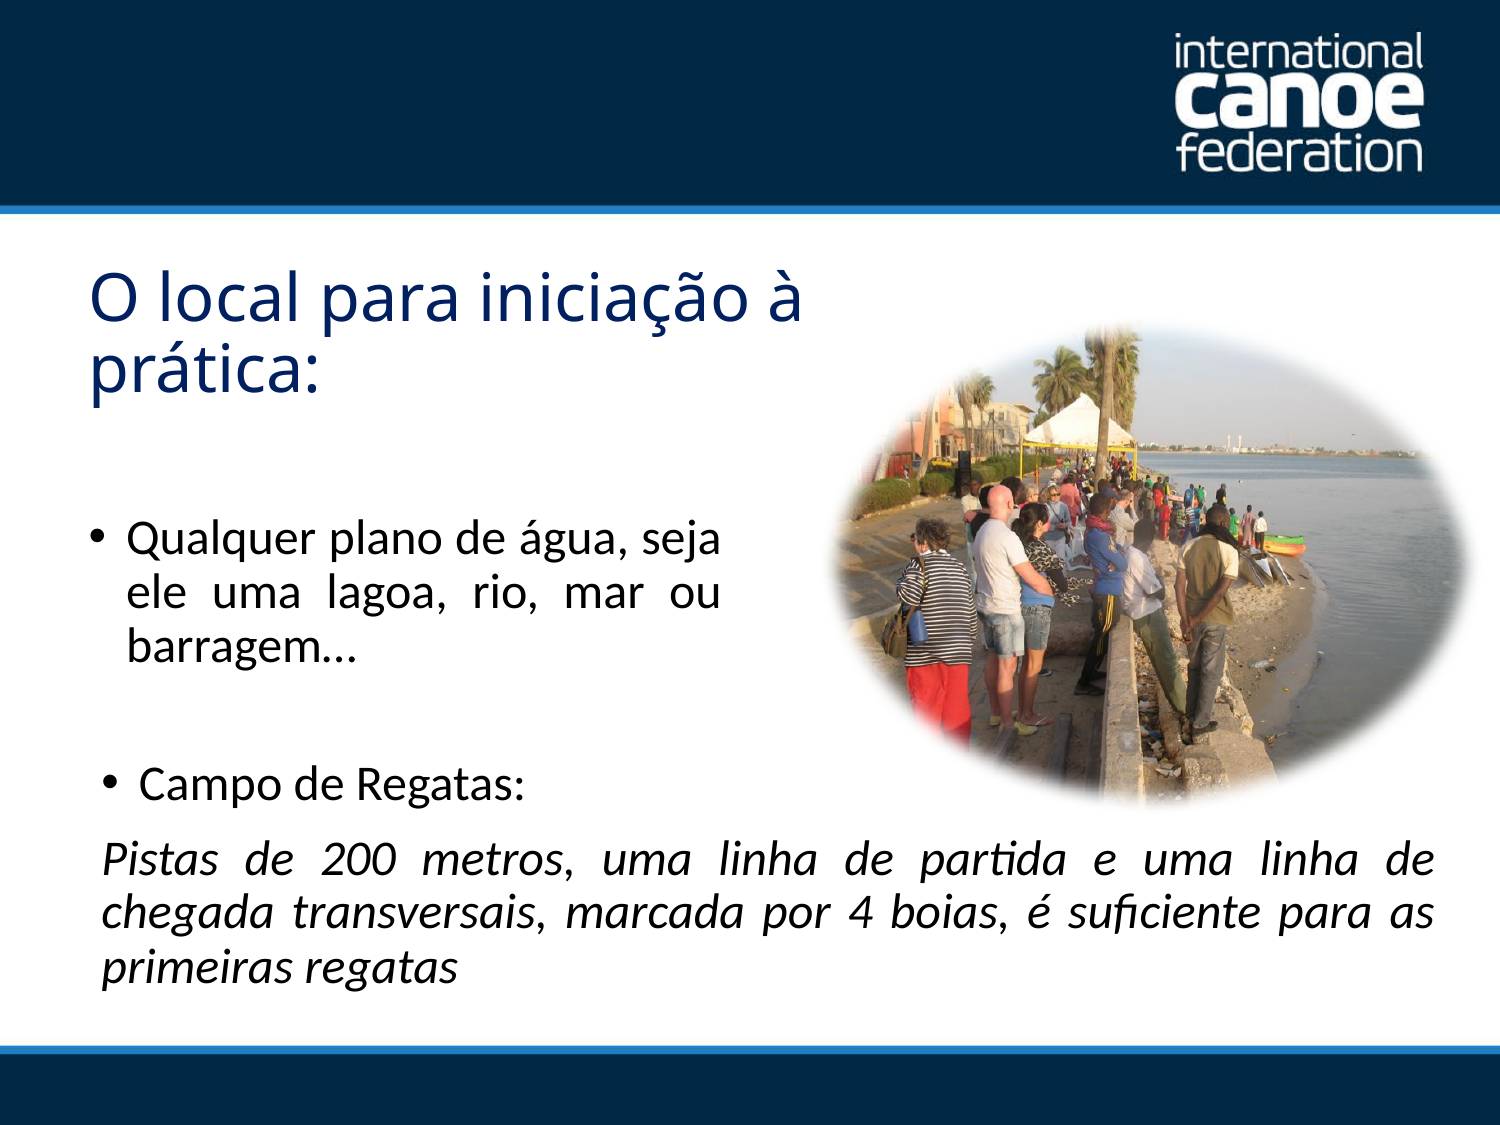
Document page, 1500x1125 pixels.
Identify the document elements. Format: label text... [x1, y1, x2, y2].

title O local para iniciação à prática: [73, 251, 968, 419]
text_box Qualquer plano de água, seja ele uma lagoa, rio, mar ou barragem… [73, 504, 738, 644]
list Campo de Regatas: Pistas de 200 metros, uma linha de partida e uma linha de chegada transversais, marcada por 4 boias, é suficiente para as primeiras regatas [86, 749, 1451, 1058]
picture [0, 0, 1500, 1125]
